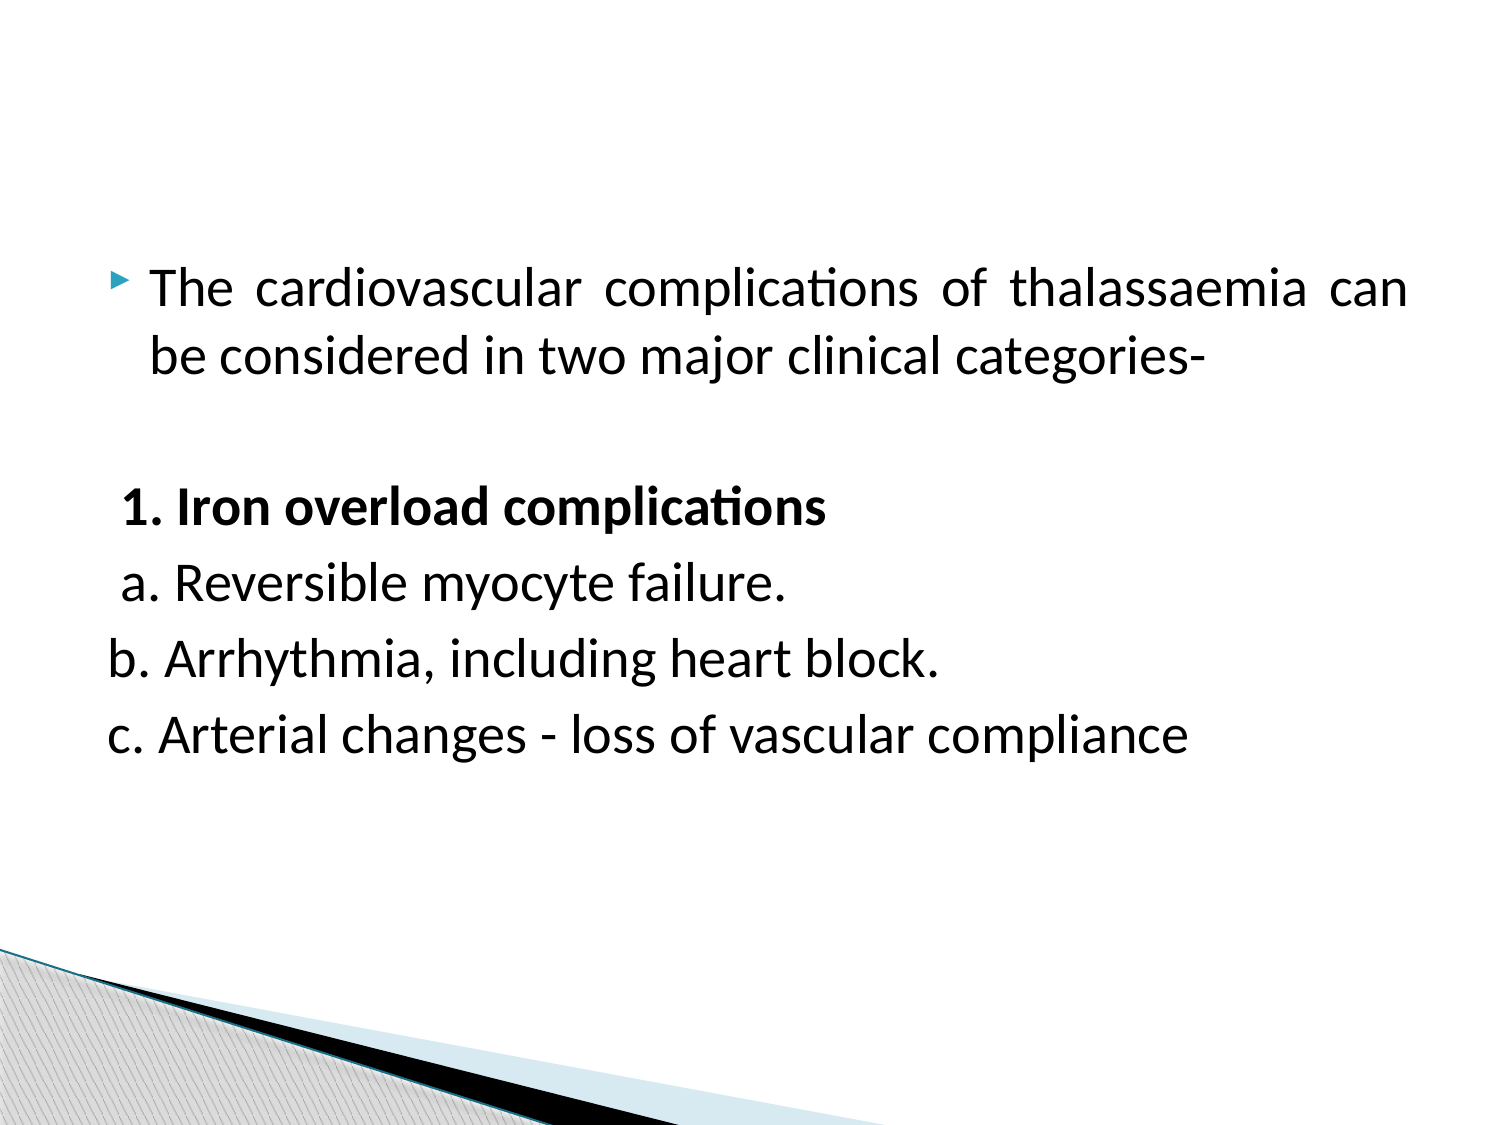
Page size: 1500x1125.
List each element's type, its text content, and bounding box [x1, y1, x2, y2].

list The cardiovascular complications of thalassaemia can be considered in two major clinical categories- 1. Iron overload complications a. Reversible myocyte failure. b. Arrhythmia, including heart block. c. Arterial changes - loss of vascular compliance [75, 243, 1425, 986]
